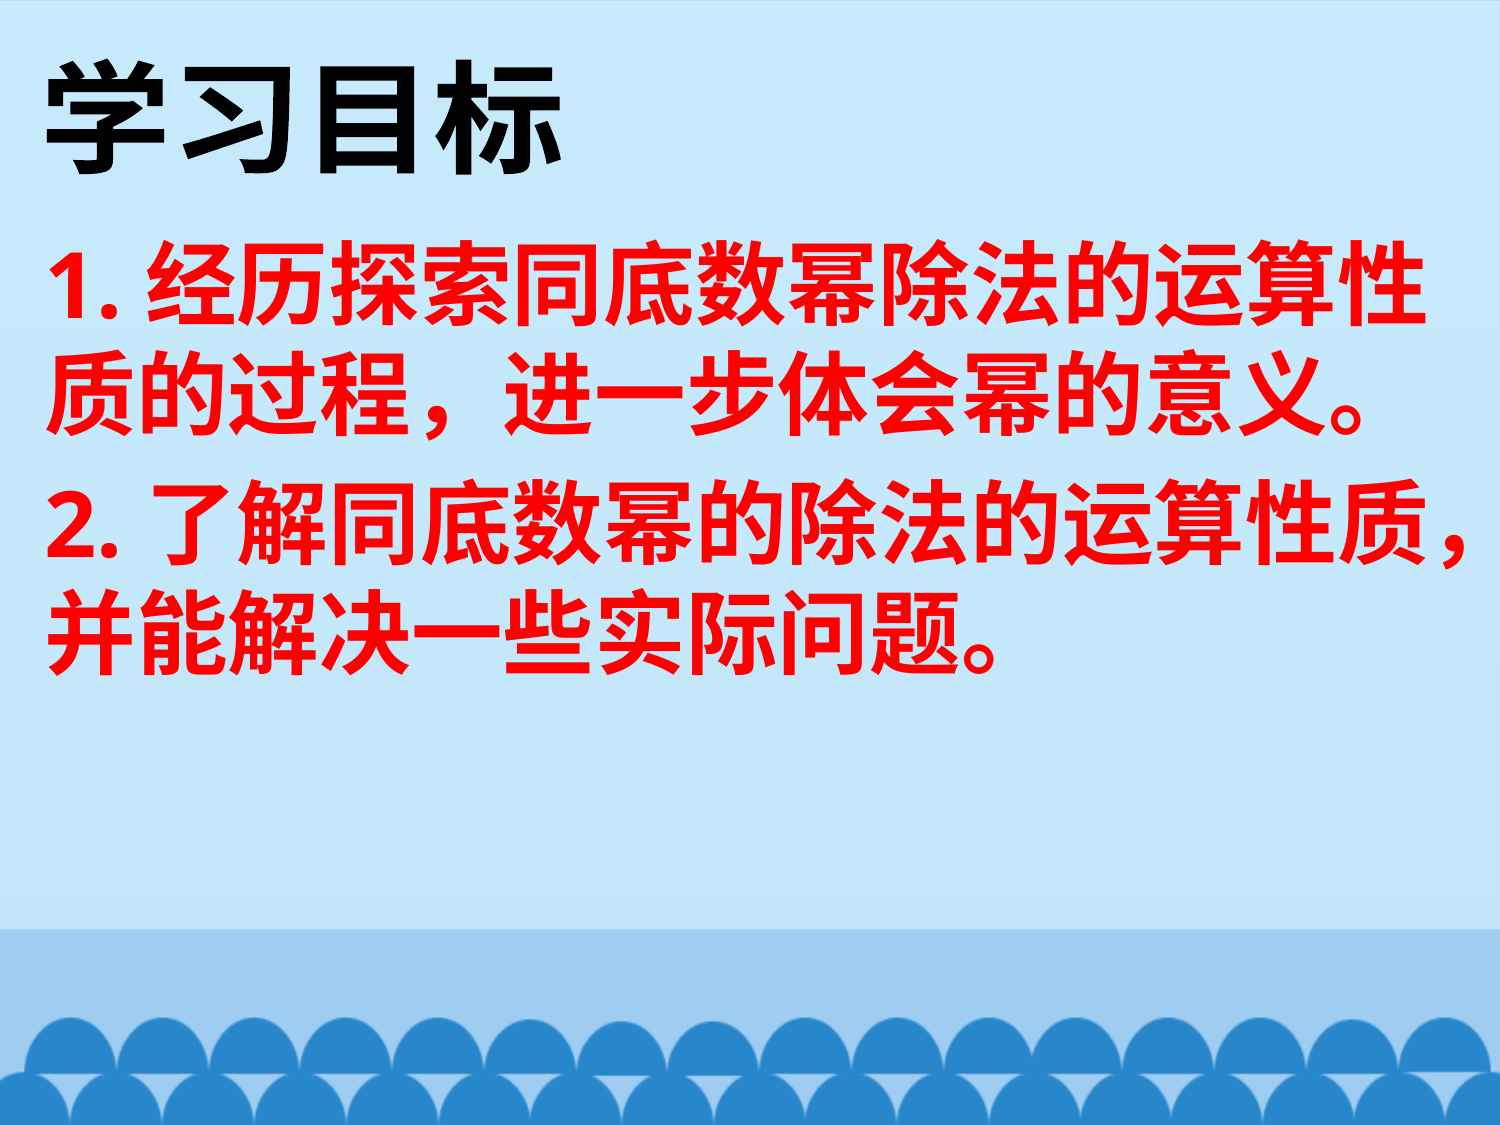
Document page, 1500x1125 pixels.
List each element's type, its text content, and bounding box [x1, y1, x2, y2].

picture [0, 0, 1500, 1125]
text_box 1.经历探索同底数幂除法的运算性质的过程，进一步体会幂的意义。 2.了解同底数幂的除法的运算性质，并能解决一些实际问题。 [29, 219, 1477, 715]
